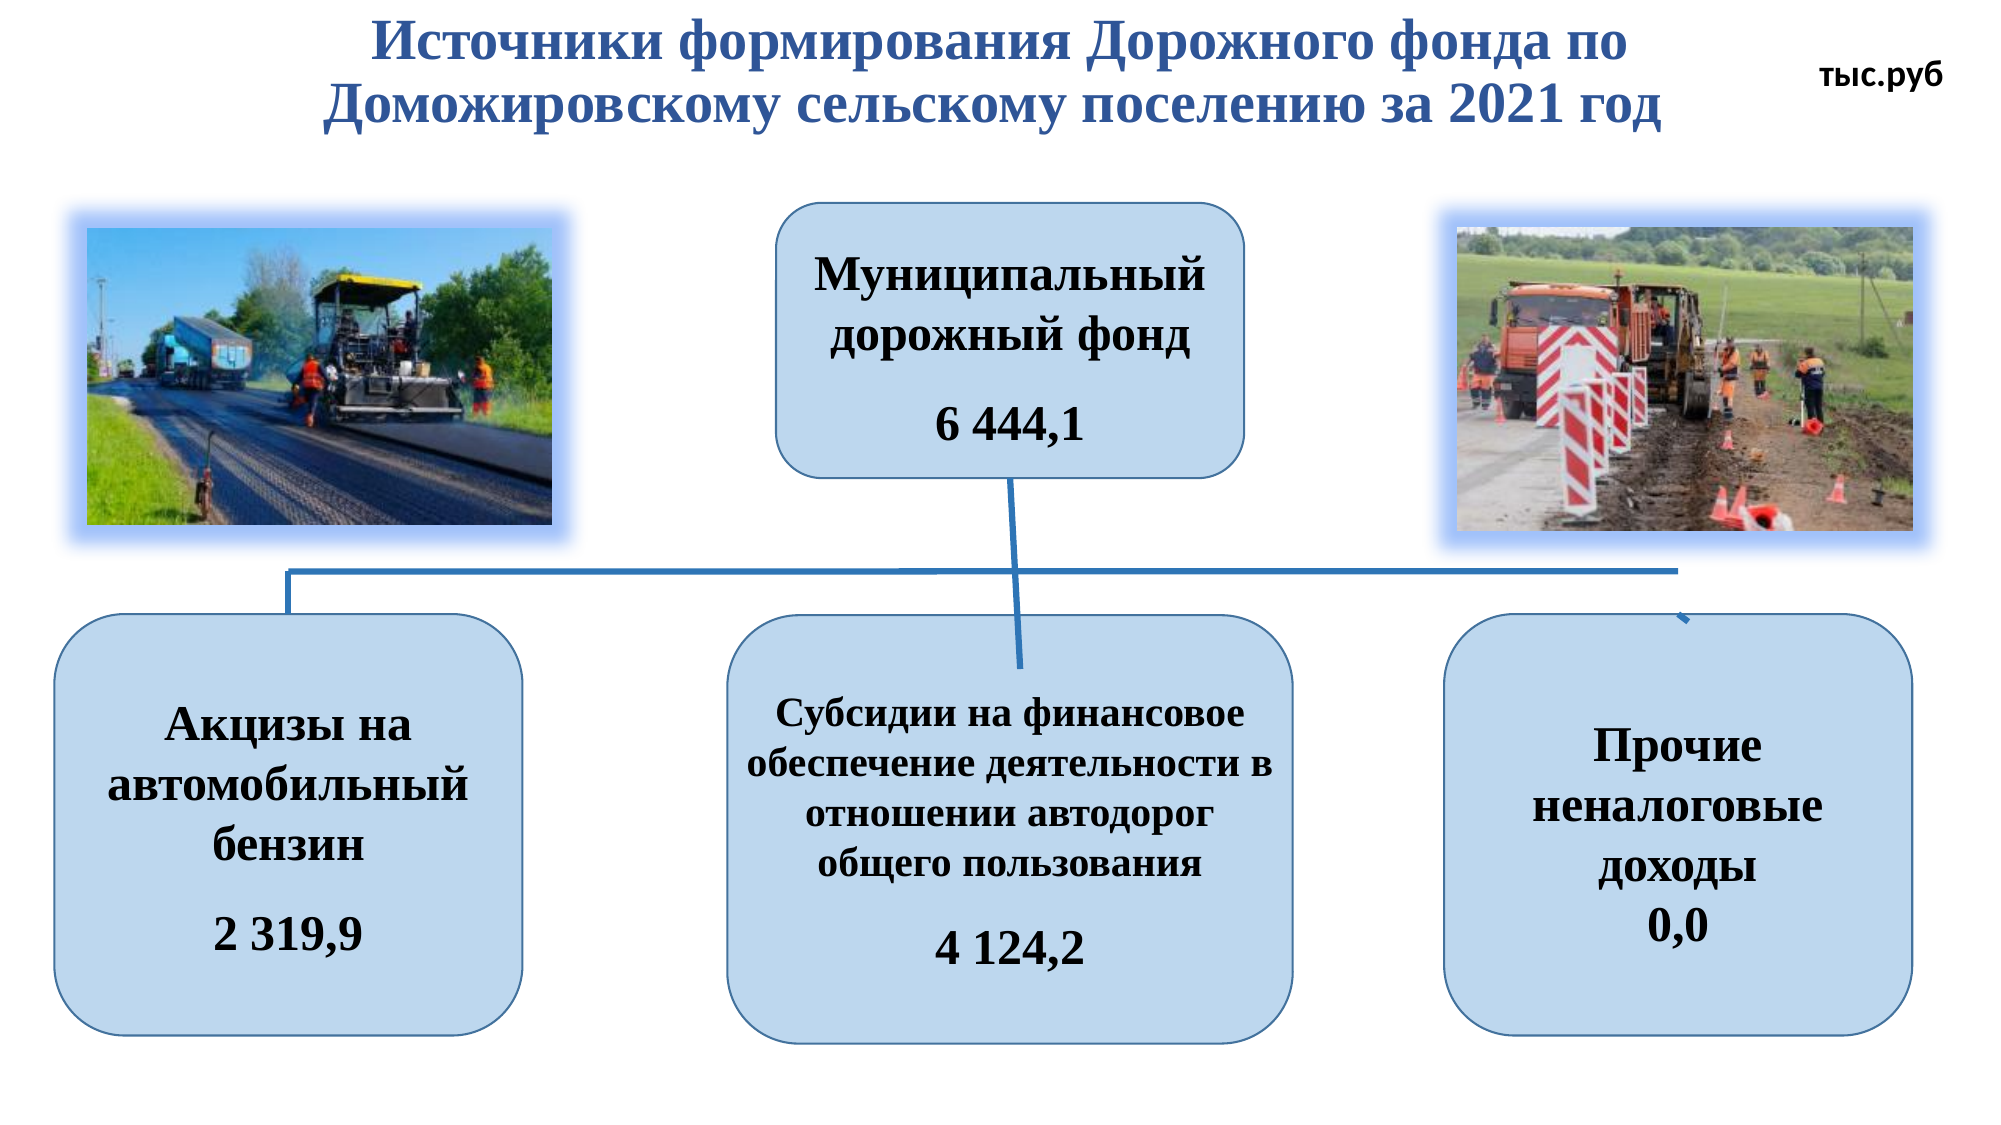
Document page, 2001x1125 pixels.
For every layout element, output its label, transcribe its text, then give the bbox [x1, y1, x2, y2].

title Источники формирования Дорожного фонда по Доможировскому сельскому поселению за 2021 год [137, 0, 1863, 145]
picture [1457, 227, 1913, 531]
text_box тыс.руб [1804, 41, 1959, 102]
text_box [1444, 614, 1913, 1036]
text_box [776, 202, 1245, 479]
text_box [288, 529, 1689, 670]
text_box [727, 670, 1293, 1044]
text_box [54, 614, 523, 1036]
picture [87, 228, 552, 525]
